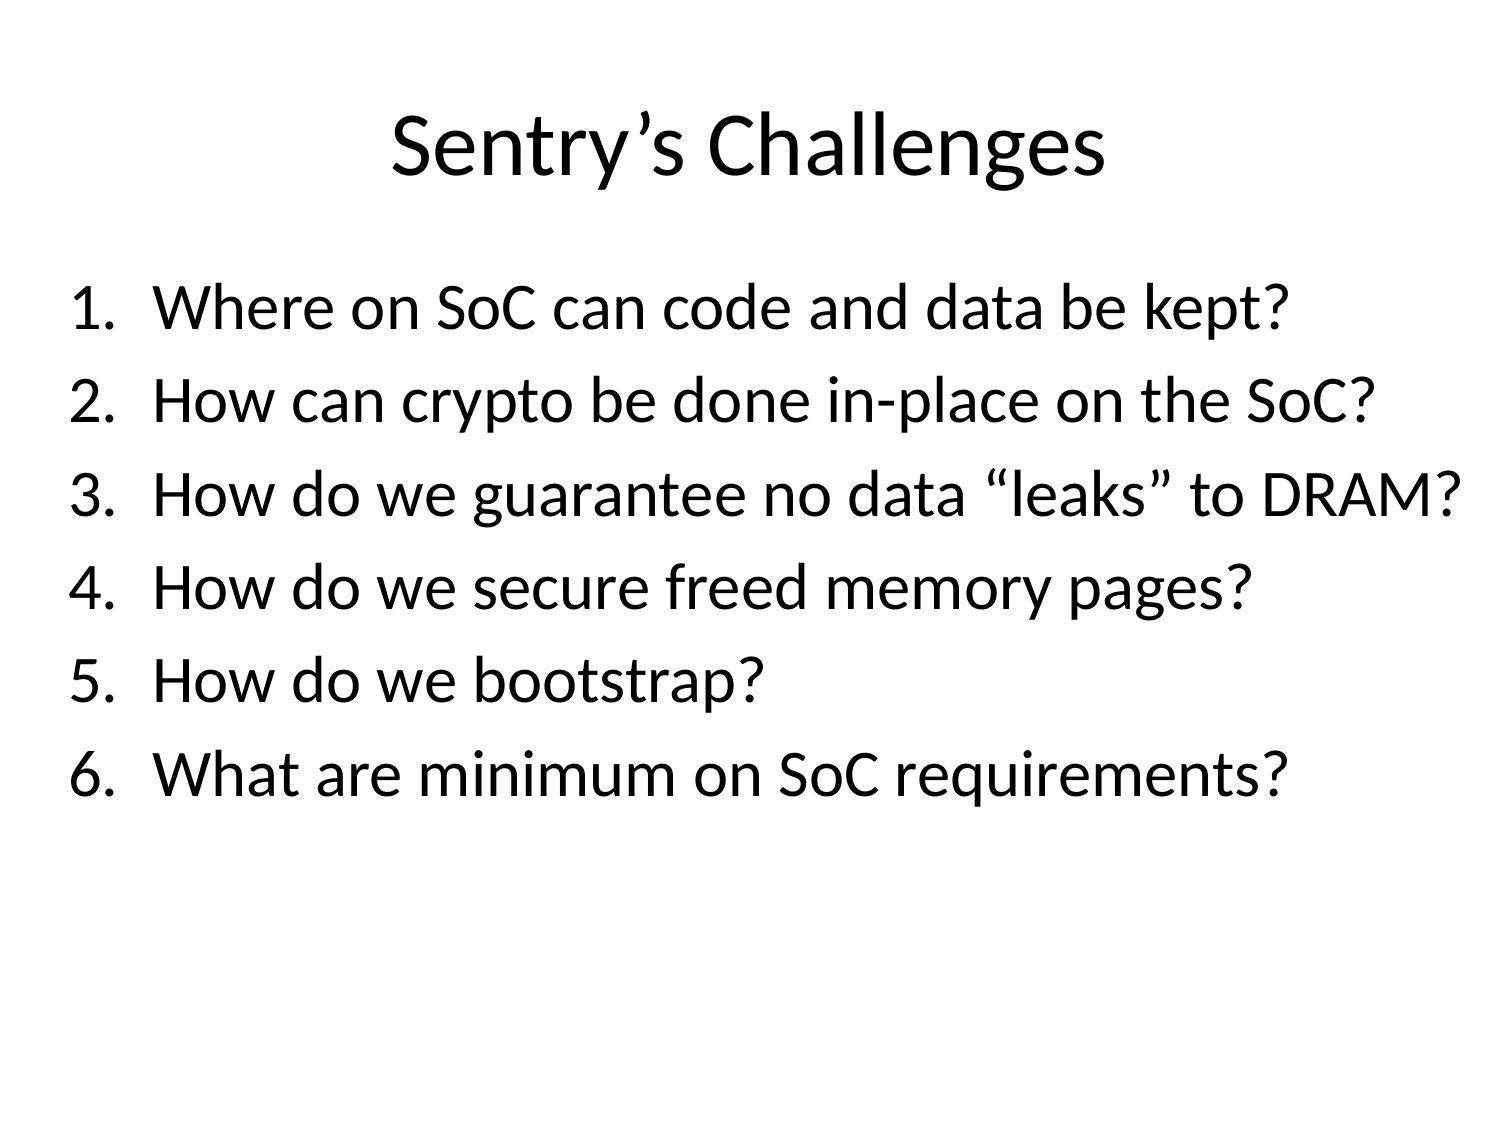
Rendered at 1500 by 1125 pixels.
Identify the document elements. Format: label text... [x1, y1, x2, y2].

list Where on SoC can code and data be kept? How can crypto be done in-place on the SoC? How do we guarantee no data “leaks” to DRAM? How do we secure freed memory pages? How do we bootstrap? What are minimum on SoC requirements? [53, 255, 1500, 998]
title Sentry’s Challenges [75, 45, 1425, 233]
